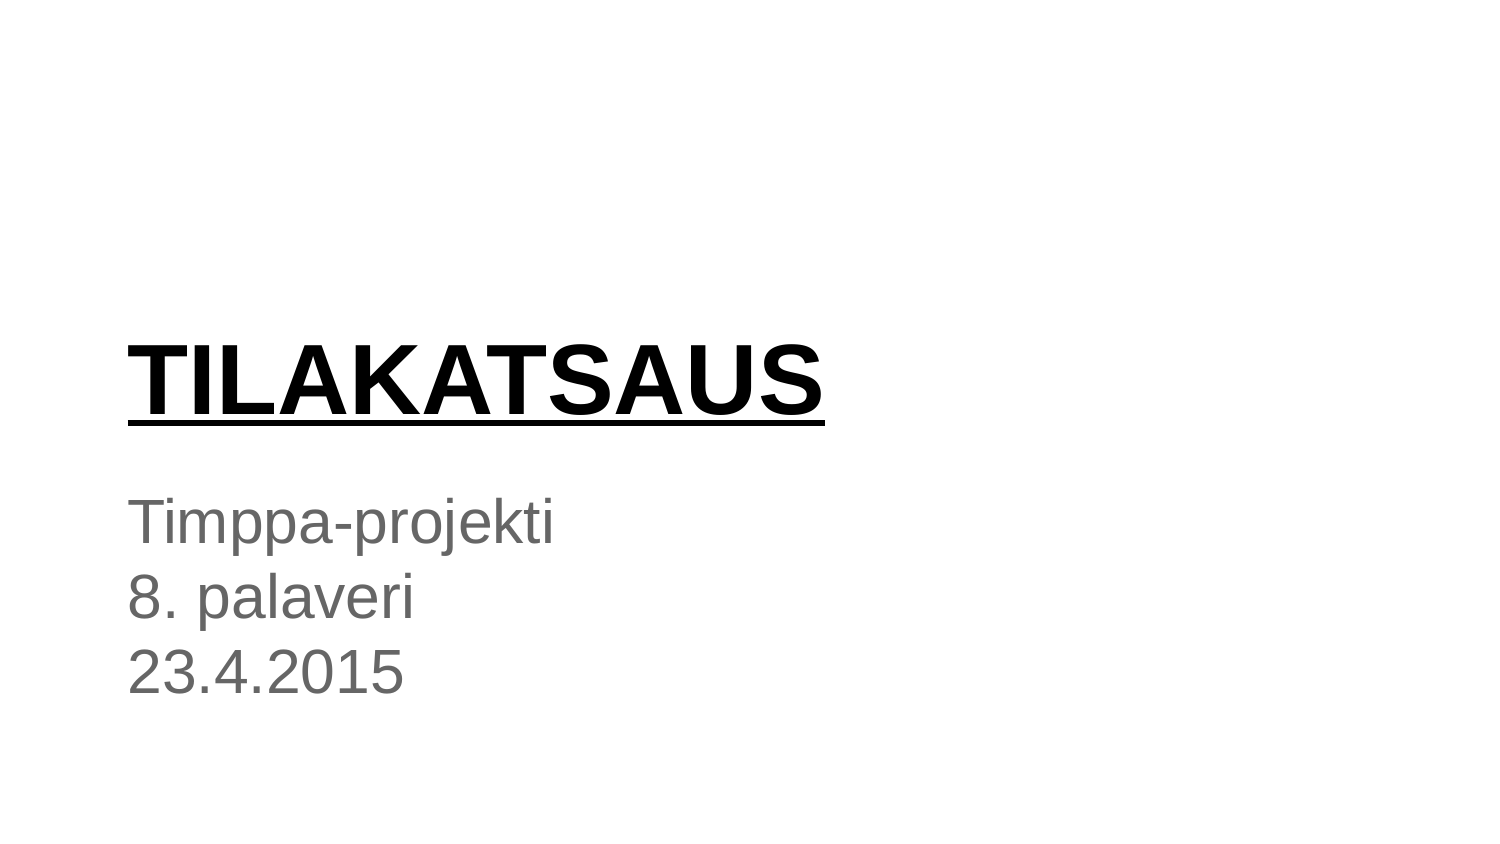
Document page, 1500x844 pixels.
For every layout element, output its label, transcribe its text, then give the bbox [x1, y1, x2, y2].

title TILAKATSAUS [112, 259, 1388, 450]
subtitle Timppa-projekti 8. palaveri 23.4.2015 [112, 465, 1388, 595]
